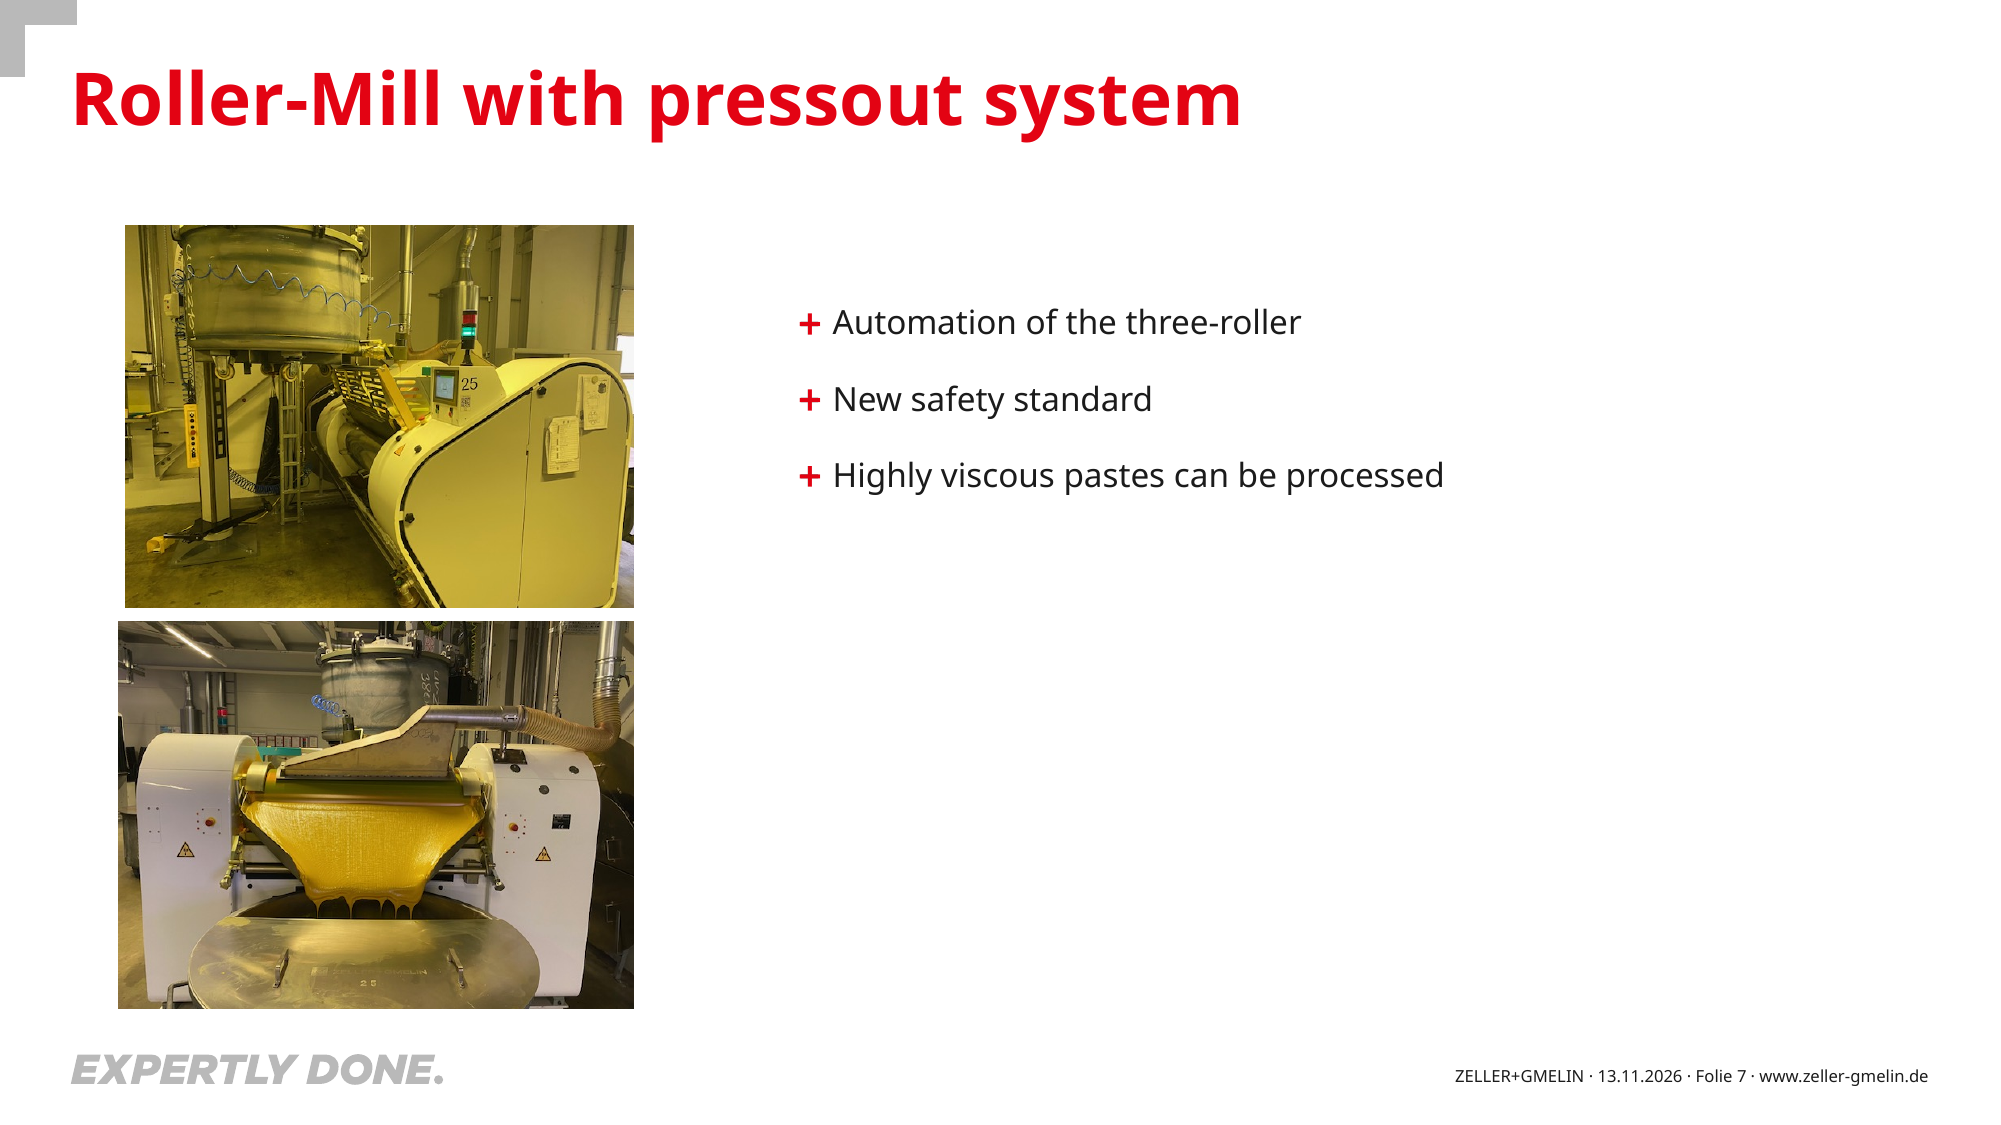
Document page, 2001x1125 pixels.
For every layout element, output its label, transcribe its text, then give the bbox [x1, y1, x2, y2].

picture [797, 384, 823, 411]
title Roller-Mill with pressout system [70, 62, 1930, 240]
picture [797, 461, 823, 487]
picture [797, 308, 823, 335]
picture [118, 621, 634, 1009]
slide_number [1043, 1062, 1930, 1092]
picture [125, 225, 634, 608]
list Automation of the three-roller New safety standard Highly viscous pastes can be processed [797, 298, 1930, 907]
